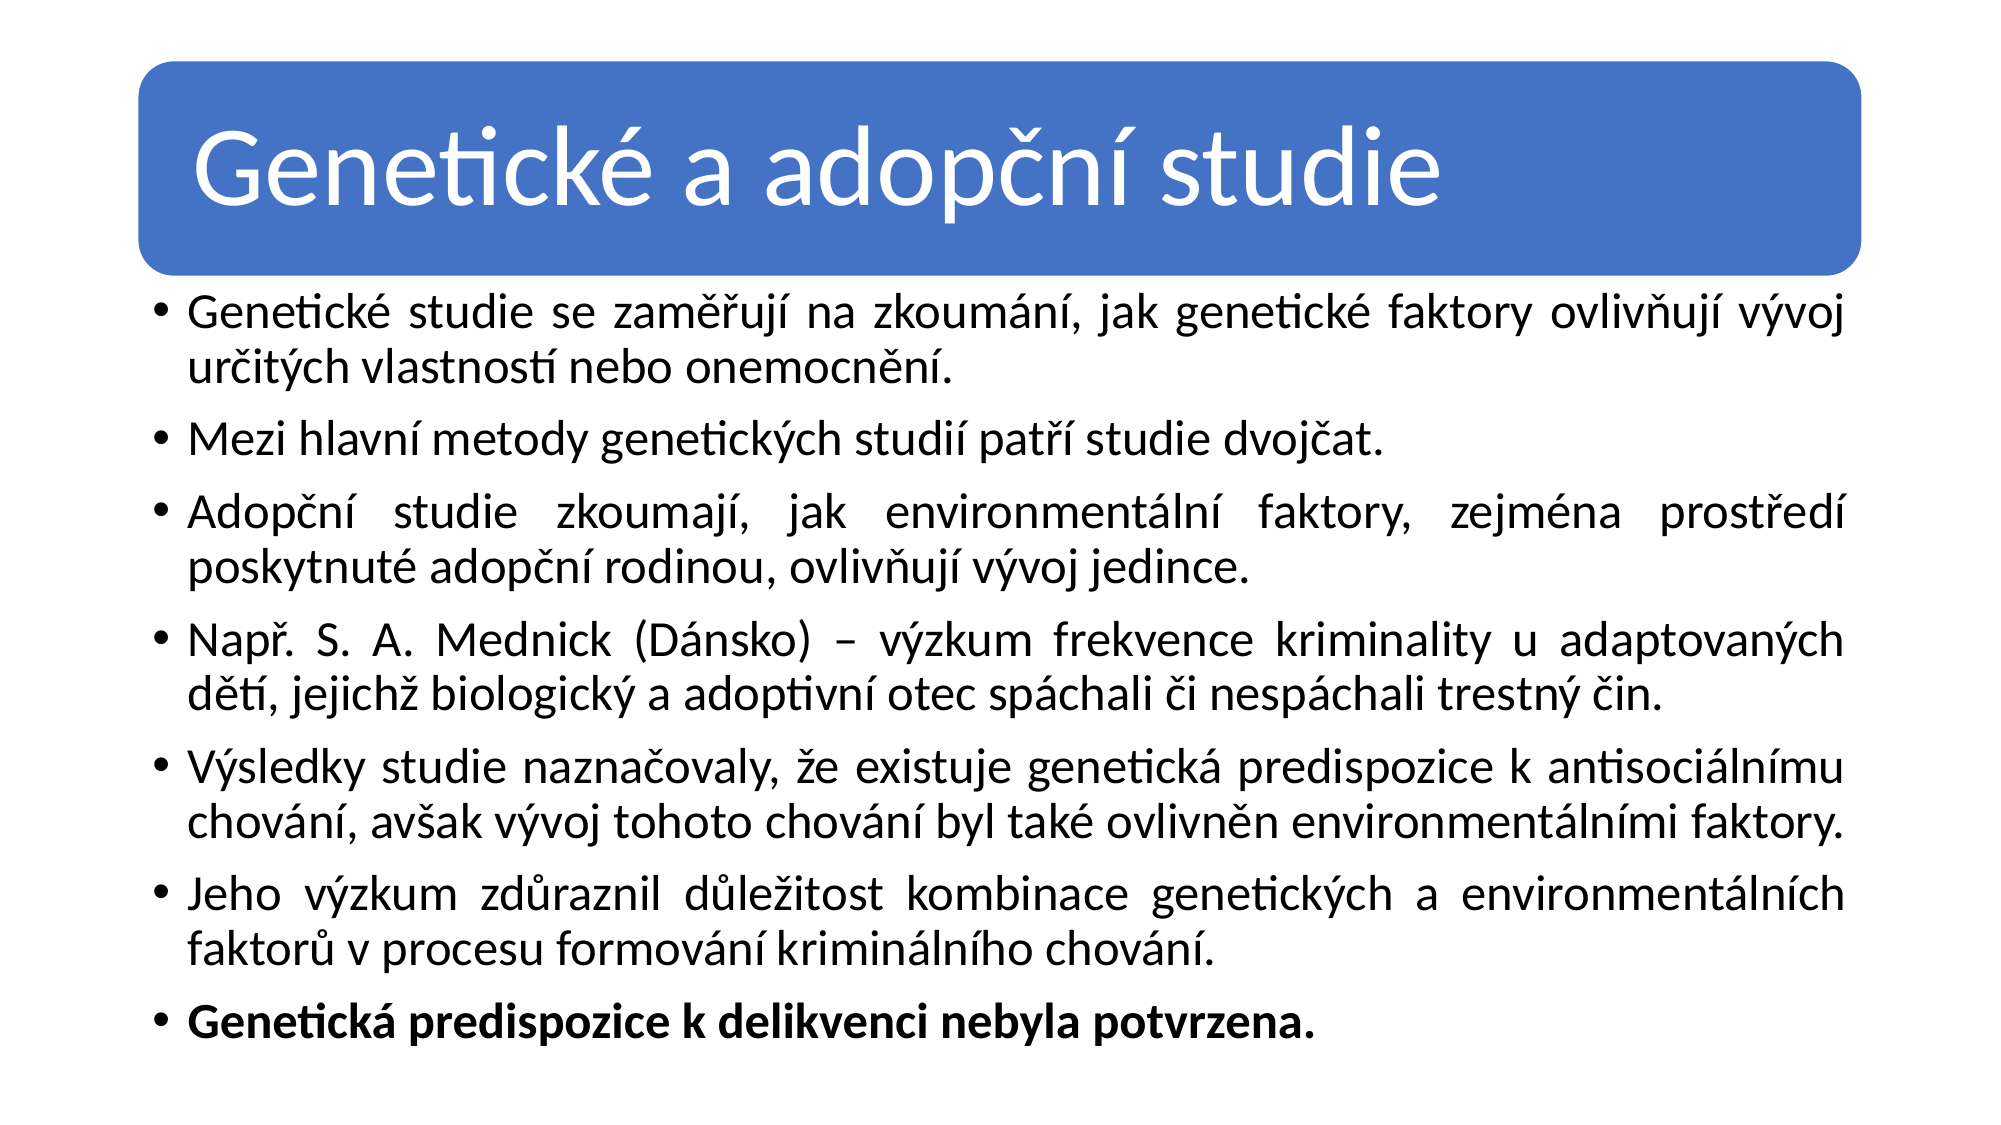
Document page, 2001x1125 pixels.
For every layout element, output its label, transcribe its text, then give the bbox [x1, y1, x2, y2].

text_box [137, 59, 1863, 278]
list Genetické studie se zaměřují na zkoumání, jak genetické faktory ovlivňují vývoj určitých vlastností nebo onemocnění. Mezi hlavní metody genetických studií patří studie dvojčat. Adopční studie zkoumají, jak environmentální faktory, zejména prostředí poskytnuté adopční rodinou, ovlivňují vývoj jedince. Např. S. A. Mednick (Dánsko) – výzkum frekvence kriminality u adaptovaných dětí, jejichž biologický a adoptivní otec spáchali či nespáchali trestný čin. Výsledky studie naznačovaly, že existuje genetická predispozice k antisociálnímu chování, avšak vývoj tohoto chování byl také ovlivněn environmentálními faktory. Jeho výzkum zdůraznil důležitost kombinace genetických a environmentálních faktorů v procesu formování kriminálního chování. Genetická predispozice k delikvenci nebyla potvrzena. [137, 278, 1863, 1066]
